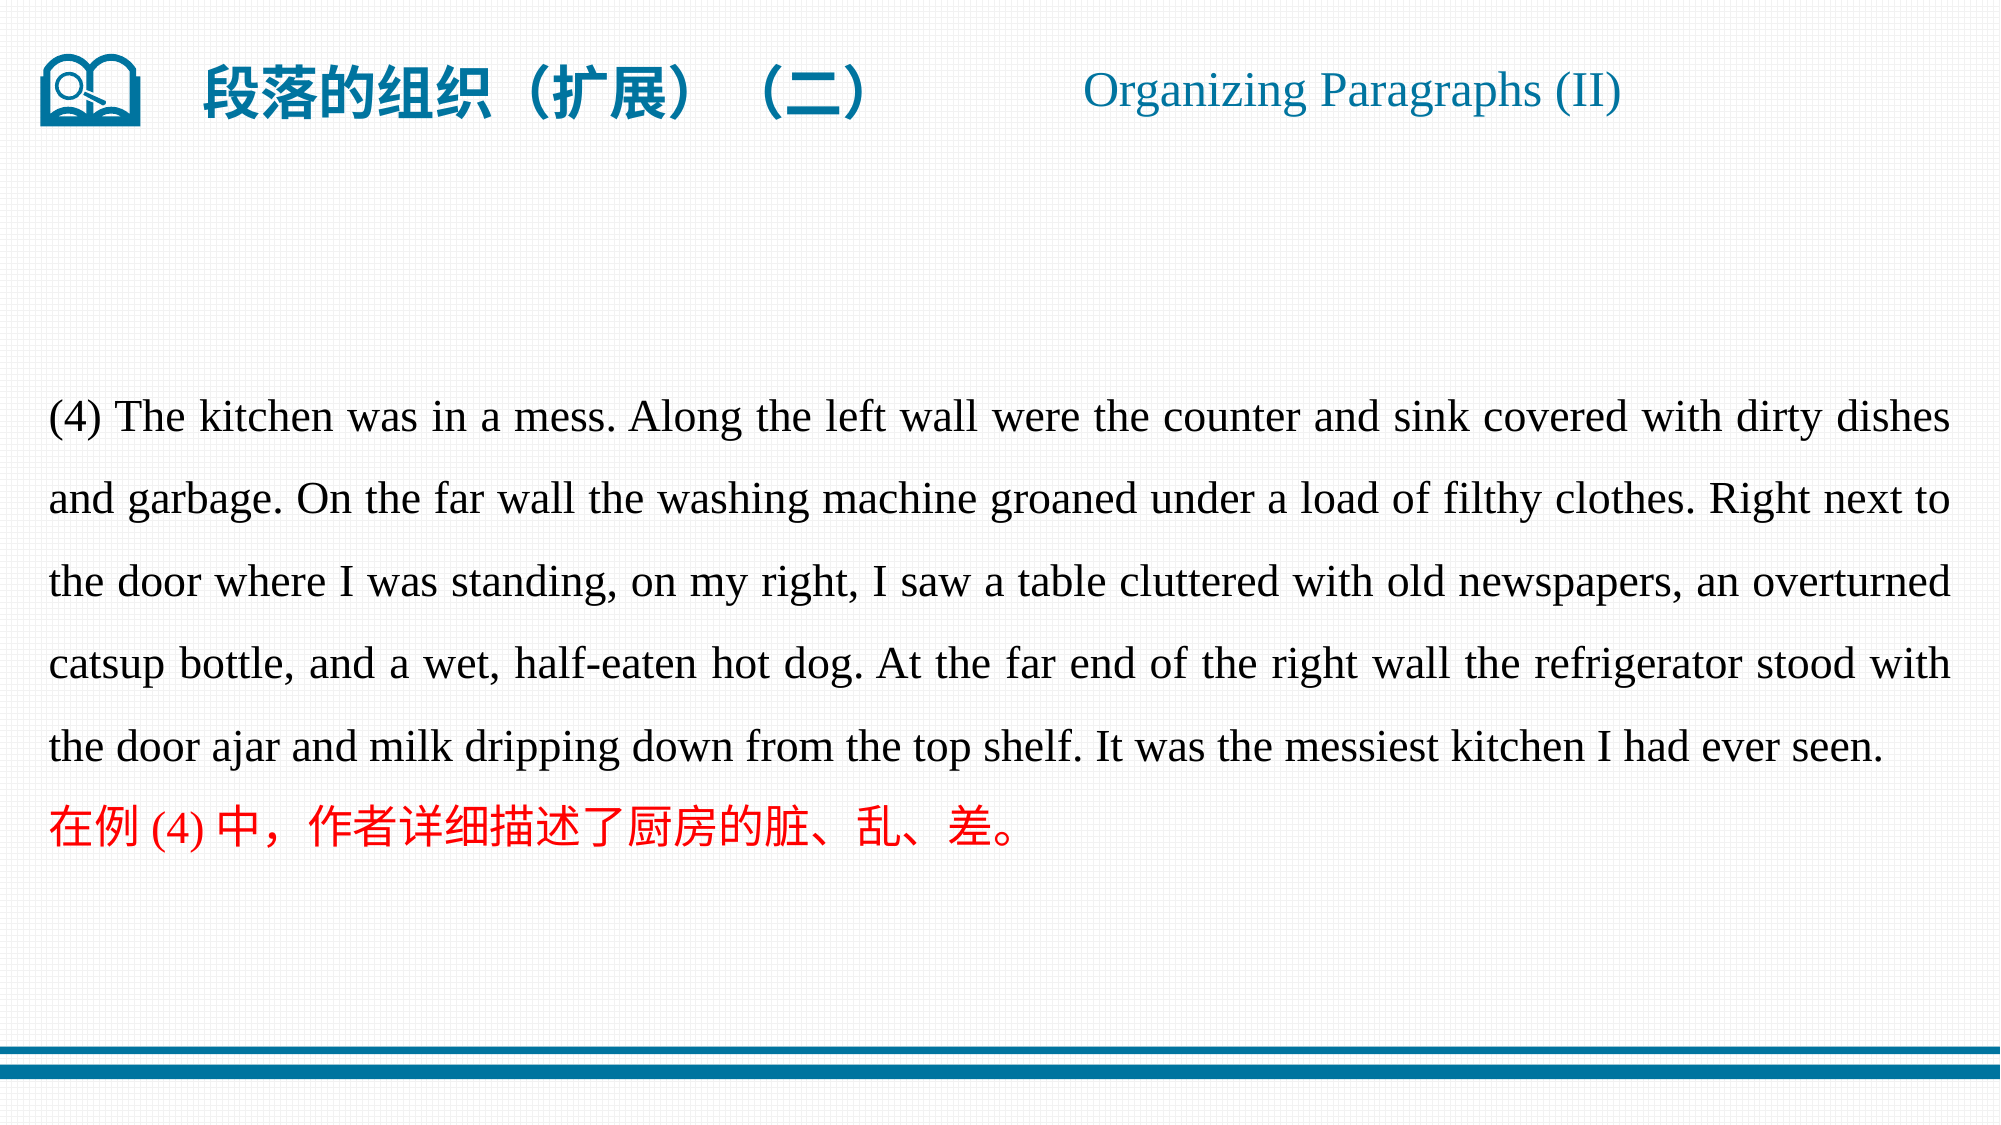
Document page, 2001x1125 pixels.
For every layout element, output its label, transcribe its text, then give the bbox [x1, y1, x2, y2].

text_box [142, 271, 1858, 281]
text_box Organizing Paragraphs (II) [882, 48, 1823, 124]
text_box (4) The kitchen was in a mess. Along the left wall were the counter and sink covered with dirty dishes and garbage. On the far wall the washing machine groaned under a load of filthy clothes. Right next to the door where I was standing, on my right, I saw a table cluttered with old newspapers, an overturned catsup bottle, and a wet, half-eaten hot dog. At the far end of the right wall the refrigerator stood with the door ajar and milk dripping down from the top shelf. It was the messiest kitchen I had ever seen. 在例(4)中，作者详细描述了厨房的脏、乱、差。 [33, 281, 1969, 1012]
text_box 段落的组织（扩展）（二） [103, 49, 1000, 134]
